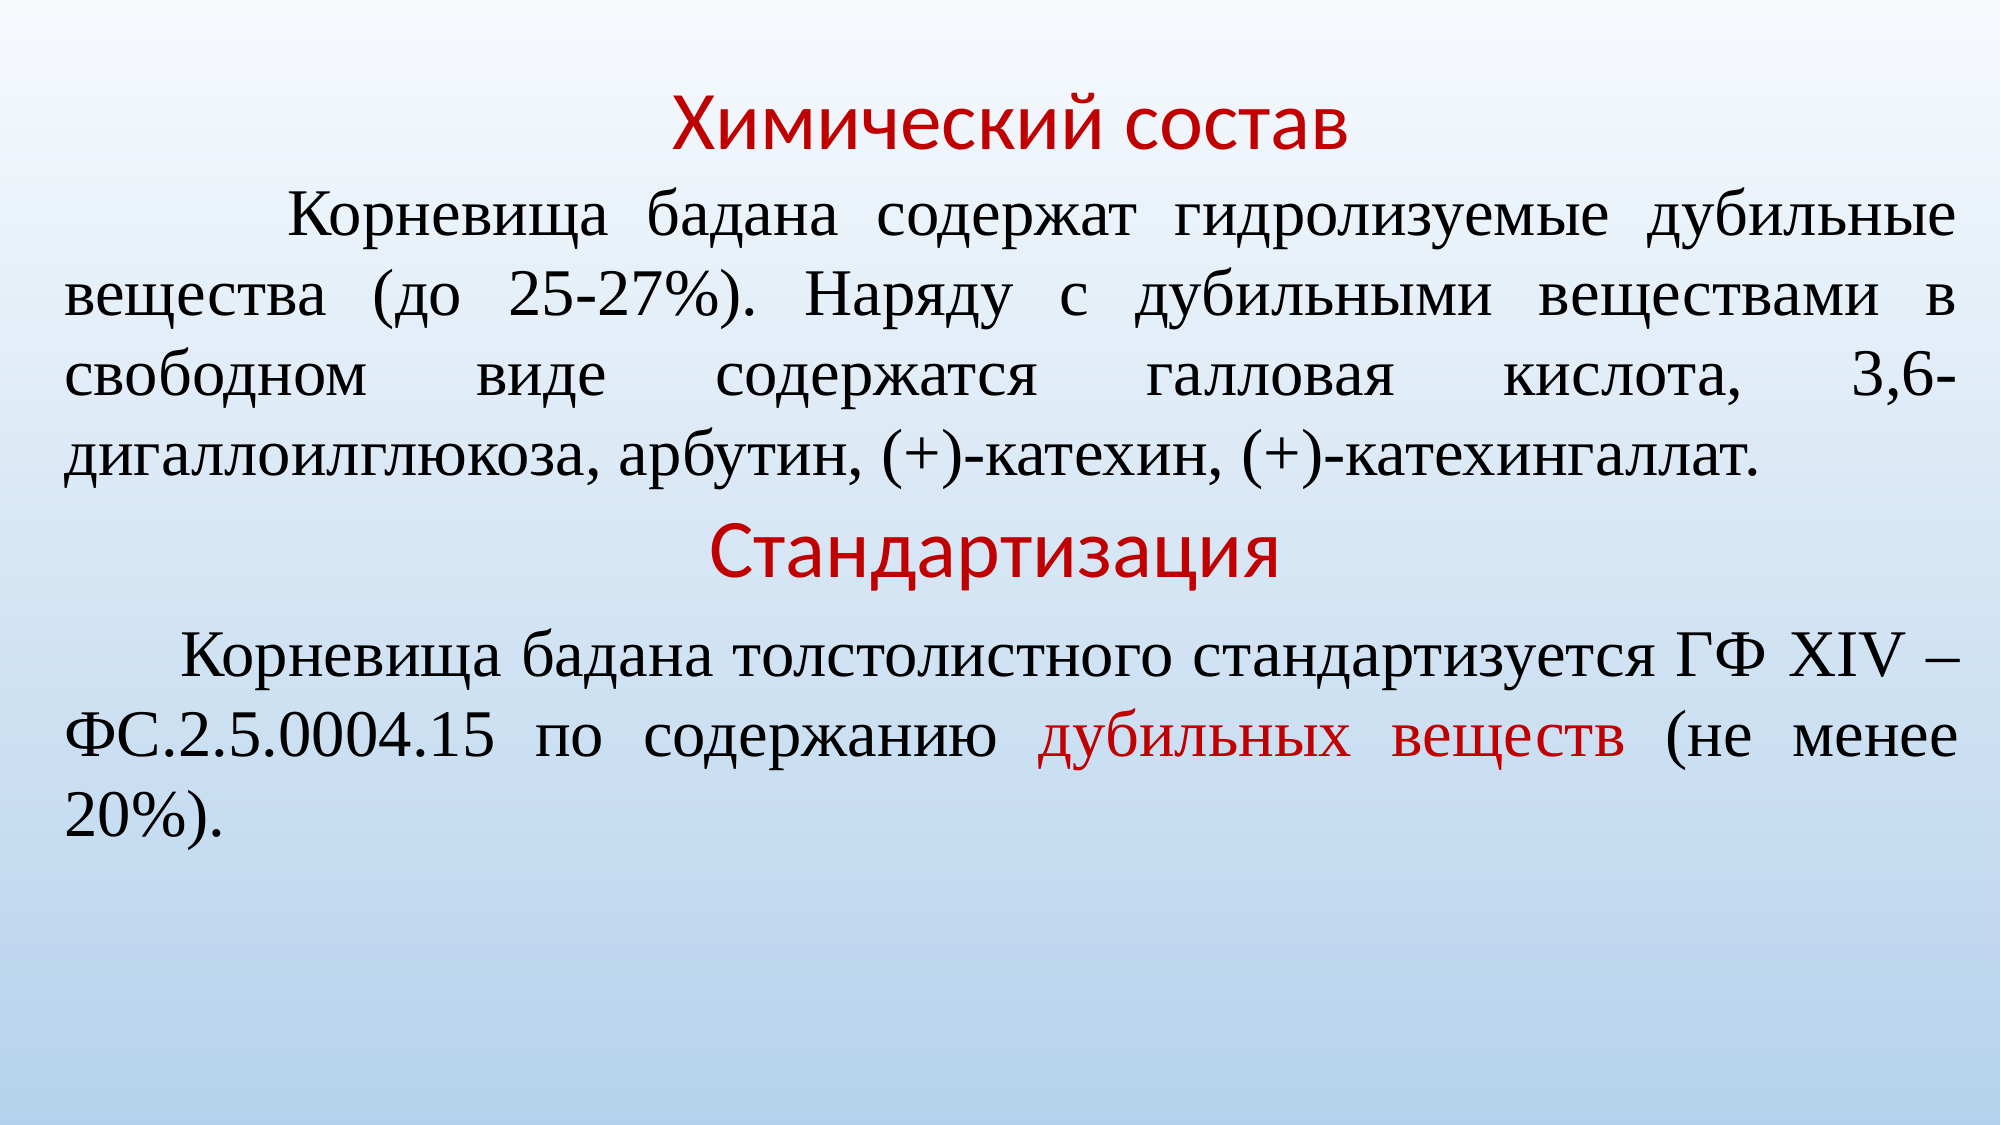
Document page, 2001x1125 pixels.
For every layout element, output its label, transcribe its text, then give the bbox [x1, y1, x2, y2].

text_box Корневища бадана толстолистного стандартизуется ГФ XIV – ФС.2.5.0004.15 по содержанию дубильных веществ (не менее 20%). [49, 602, 1975, 858]
text_box Корневища бадана содержат гидролизуемые дубильные вещества (до 25-27%). Наряду с дубильными веществами в свободном виде содержатся галловая кислота, 3,6-дигаллоилглюкоза, арбутин, (+)-катехин, (+)-катехингаллат. [49, 161, 1975, 497]
text_box Химический состав [657, 58, 1367, 161]
text_box Стандартизация [694, 497, 1298, 602]
